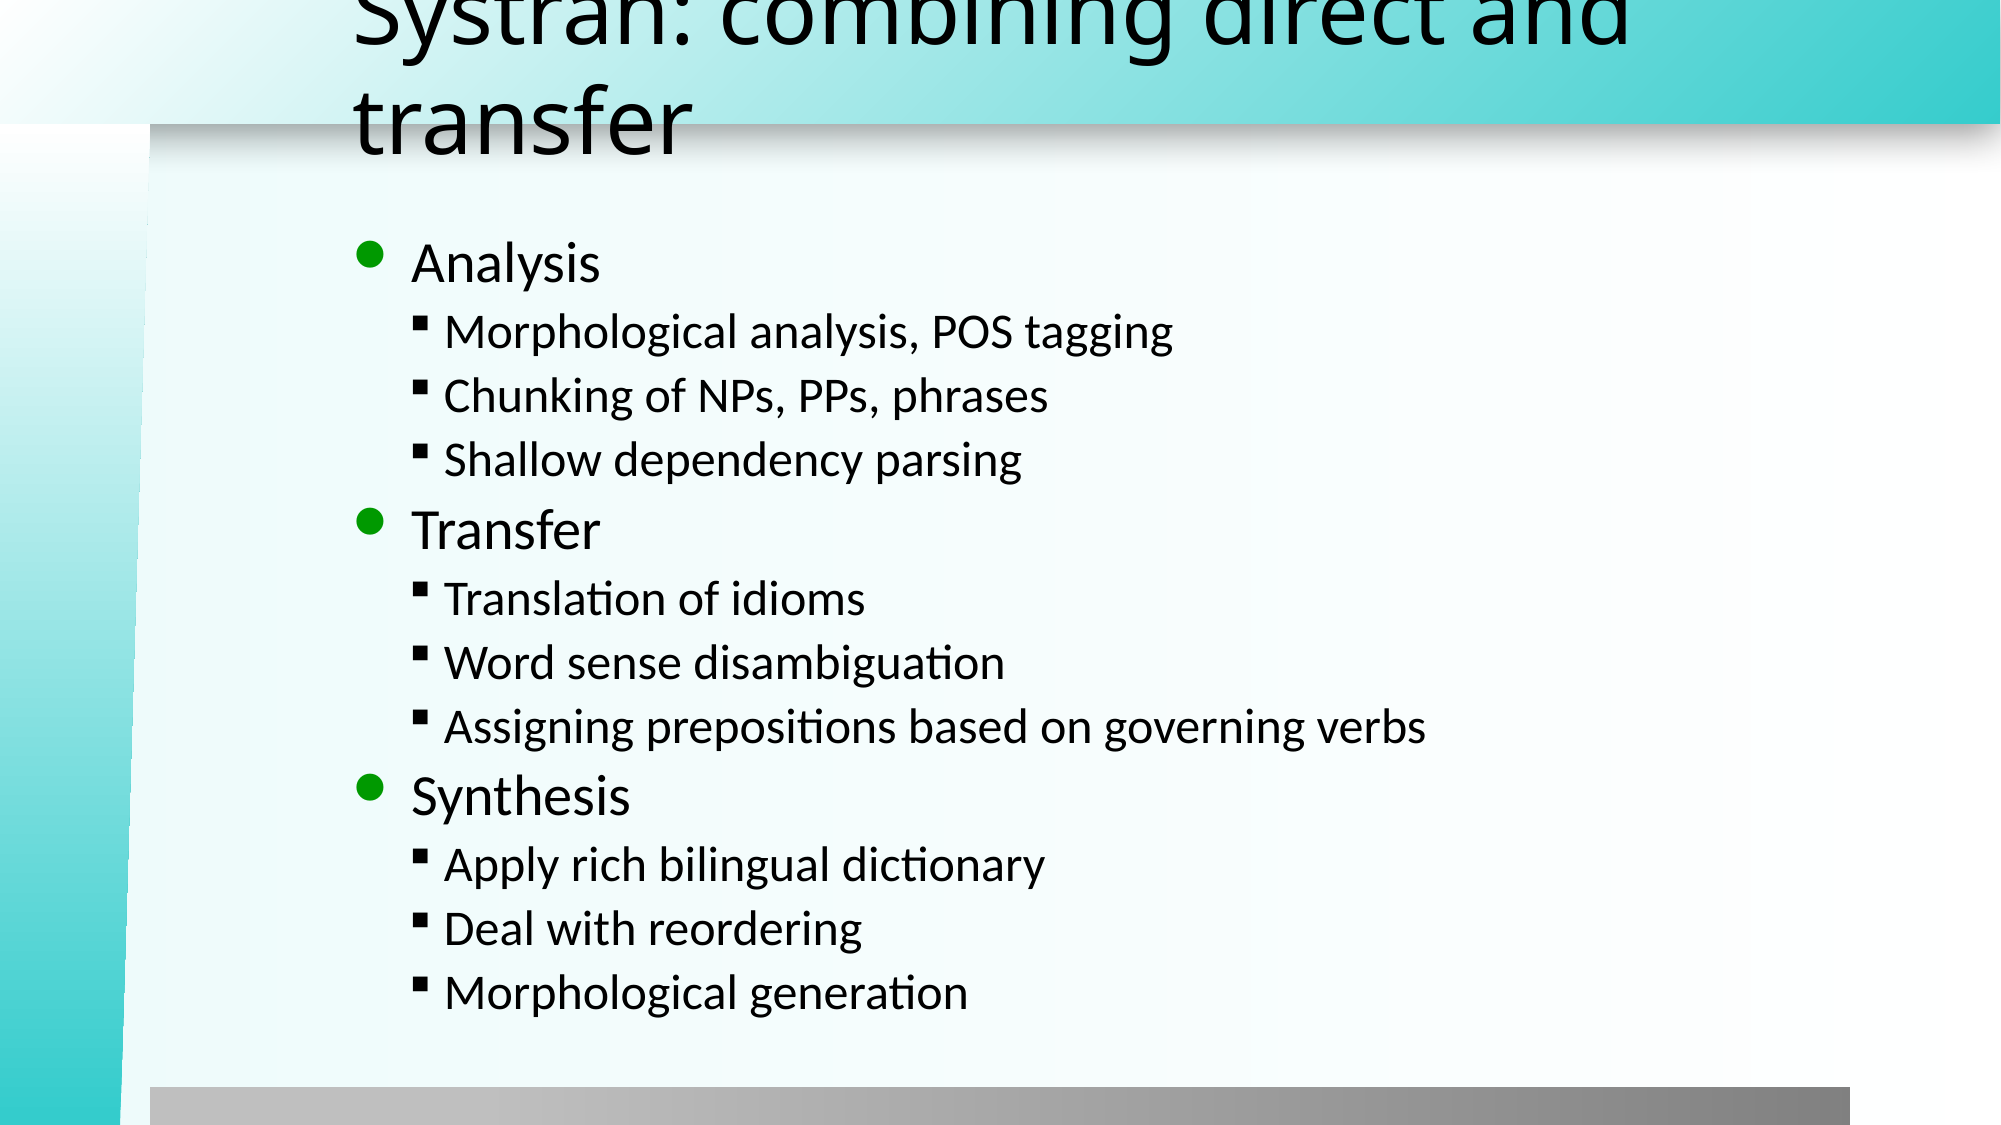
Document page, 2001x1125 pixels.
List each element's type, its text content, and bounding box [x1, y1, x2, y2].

title Systran: combining direct and transfer [337, 0, 1728, 126]
list Analysis Morphological analysis, POS tagging Chunking of NPs, PPs, phrases Shallow dependency parsing Transfer Translation of idioms Word sense disambiguation Assigning prepositions based on governing verbs Synthesis Apply rich bilingual dictionary Deal with reordering Morphological generation [337, 224, 1613, 1035]
